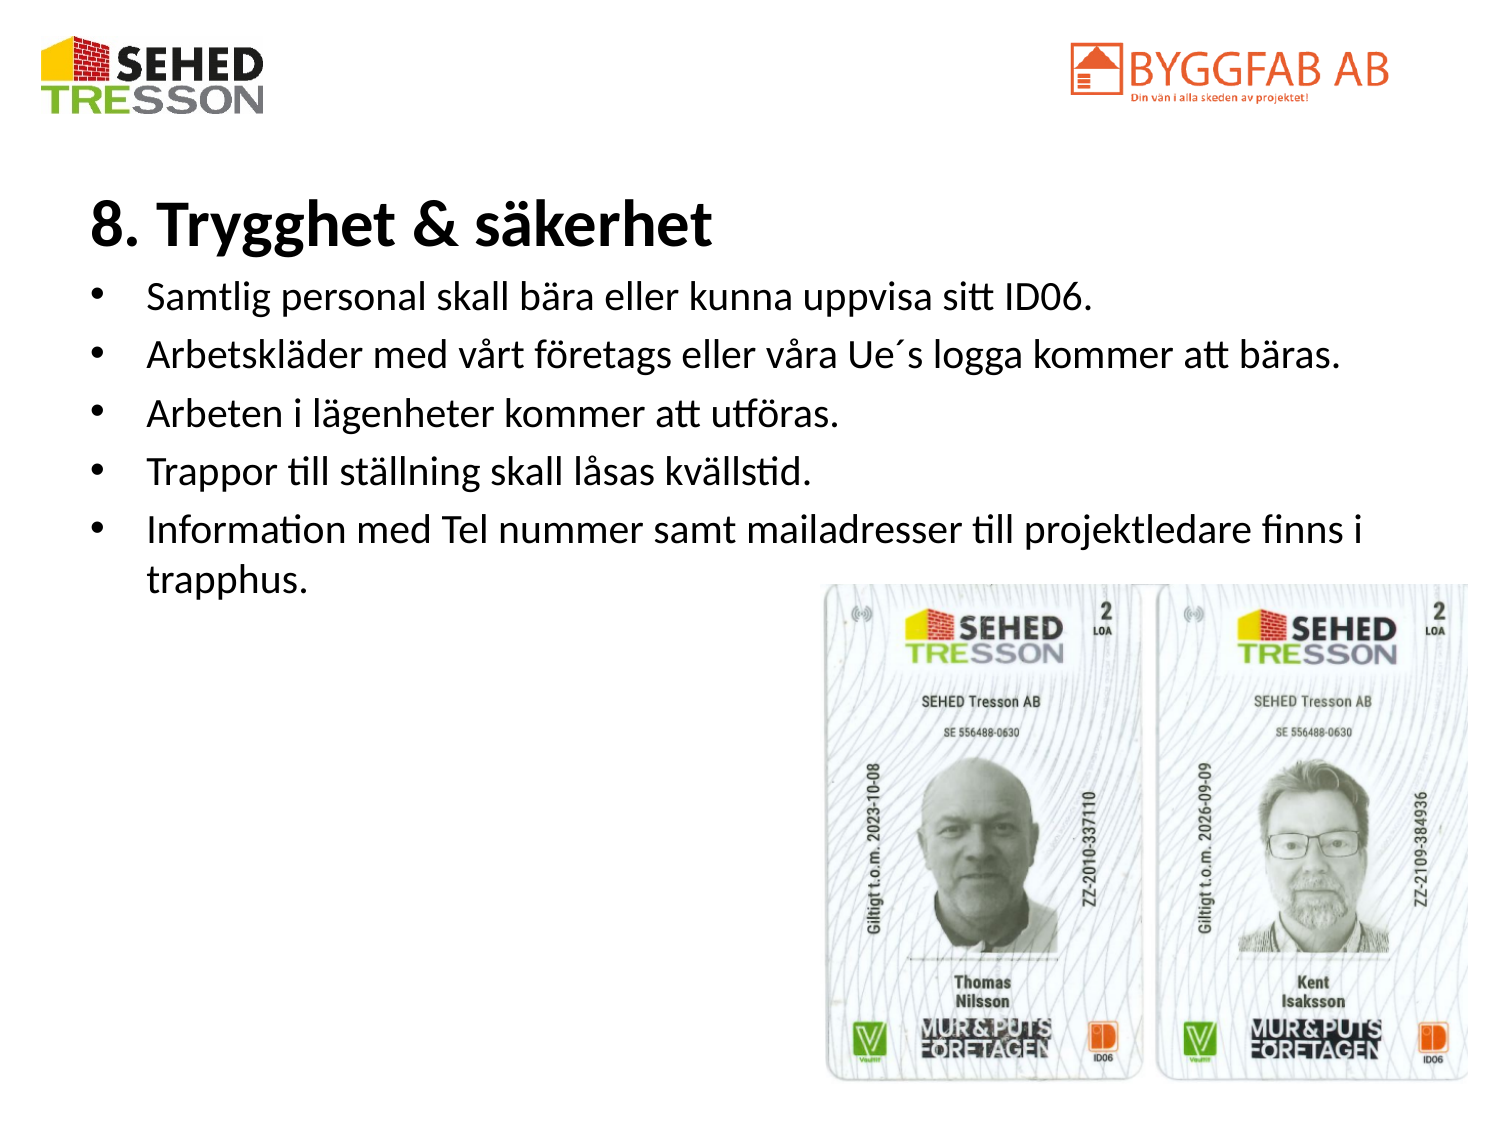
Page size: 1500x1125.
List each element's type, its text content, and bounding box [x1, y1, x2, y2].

picture [1068, 41, 1389, 105]
list 8. Trygghet & säkerhet Samtlig personal skall bära eller kunna uppvisa sitt ID06. Arbetskläder med vårt företags eller våra Ue´s logga kommer att bäras. Arbeten i lägenheter kommer att utföras. Trappor till ställning skall låsas kvällstid. Information med Tel nummer samt mailadresser till projektledare finns i trapphus. [75, 172, 1425, 880]
picture [40, 35, 263, 114]
picture [820, 584, 1468, 1084]
